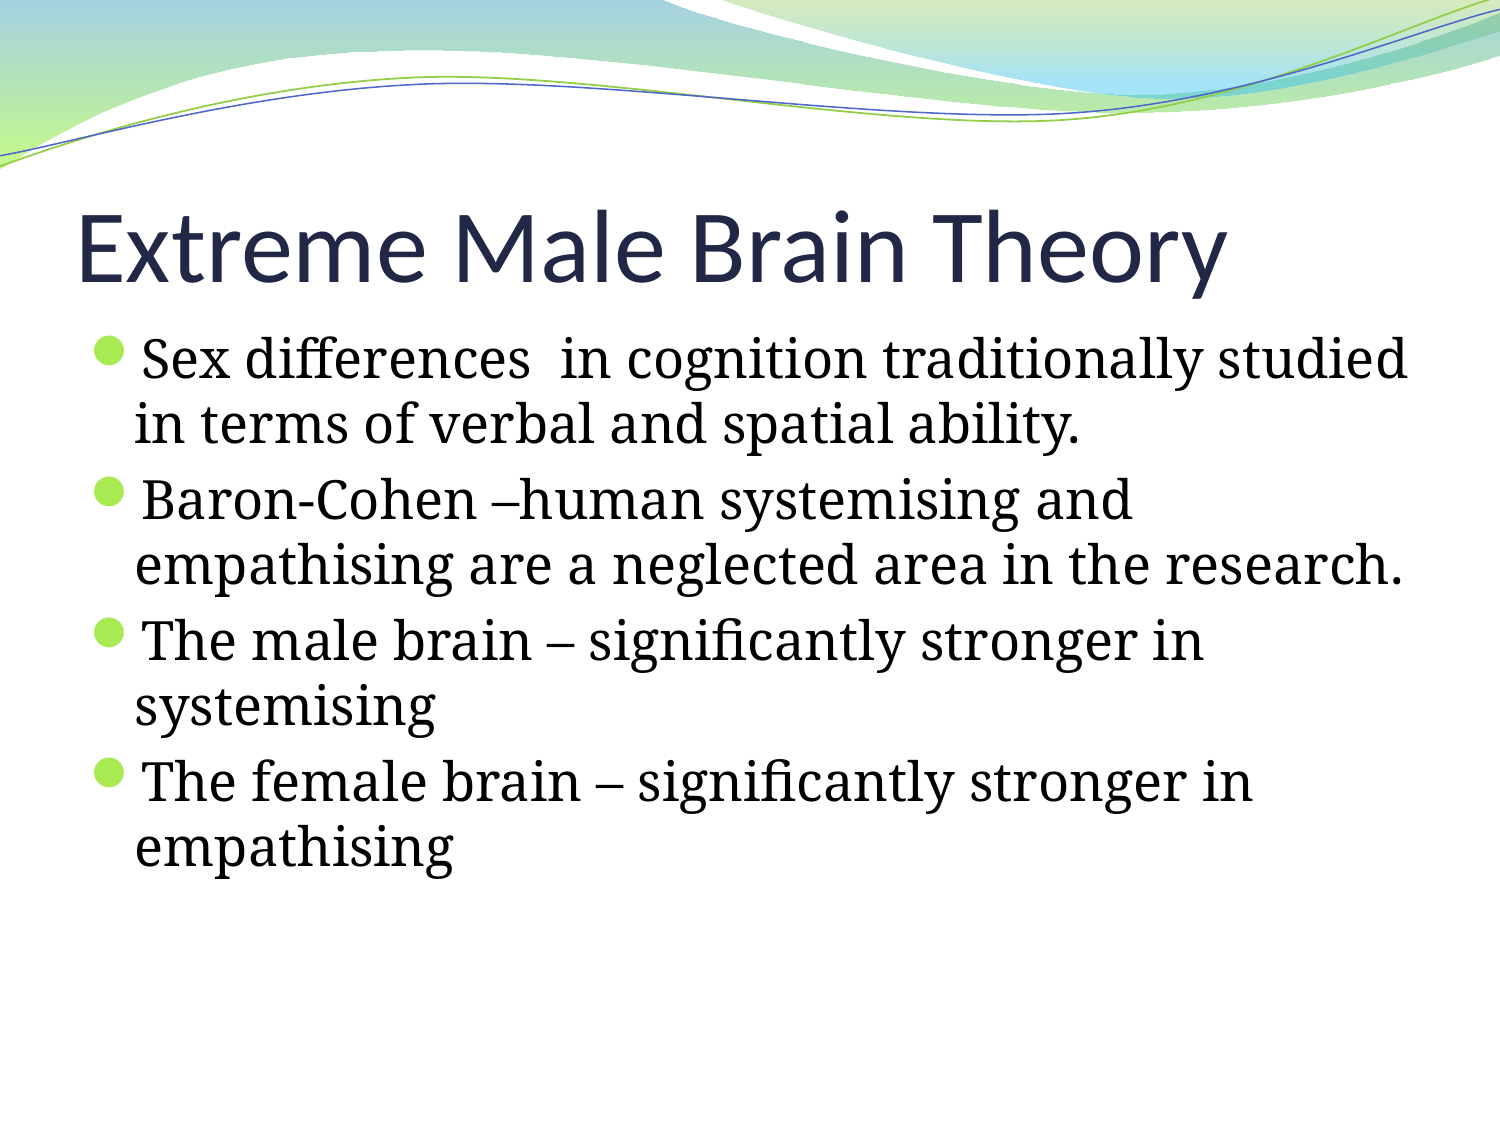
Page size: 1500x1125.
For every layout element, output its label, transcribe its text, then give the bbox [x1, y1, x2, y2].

list Sex differences in cognition traditionally studied in terms of verbal and spatial ability. Baron-Cohen –human systemising and empathising are a neglected area in the research. The male brain – significantly stronger in systemising The female brain – significantly stronger in empathising [75, 317, 1425, 1038]
title Extreme Male Brain Theory [75, 115, 1425, 303]
